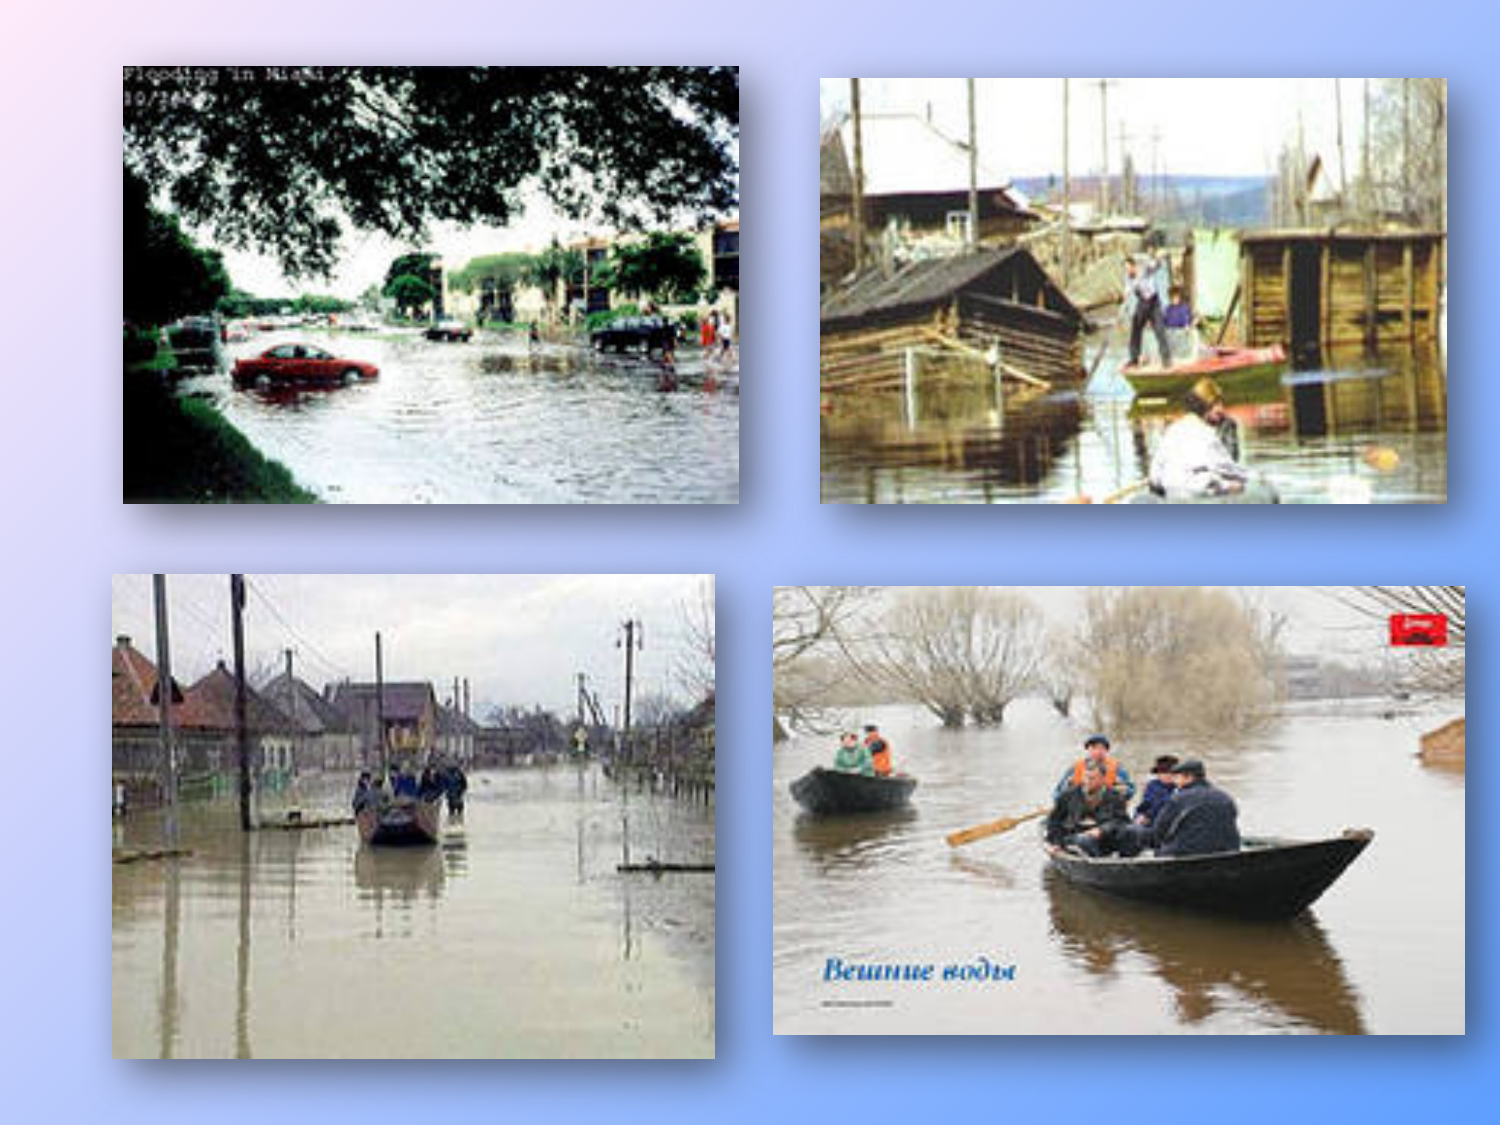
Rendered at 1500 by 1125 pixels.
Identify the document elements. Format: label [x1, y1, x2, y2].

picture [111, 574, 715, 1059]
picture [123, 66, 739, 504]
picture [820, 77, 1448, 504]
picture [773, 585, 1465, 1036]
